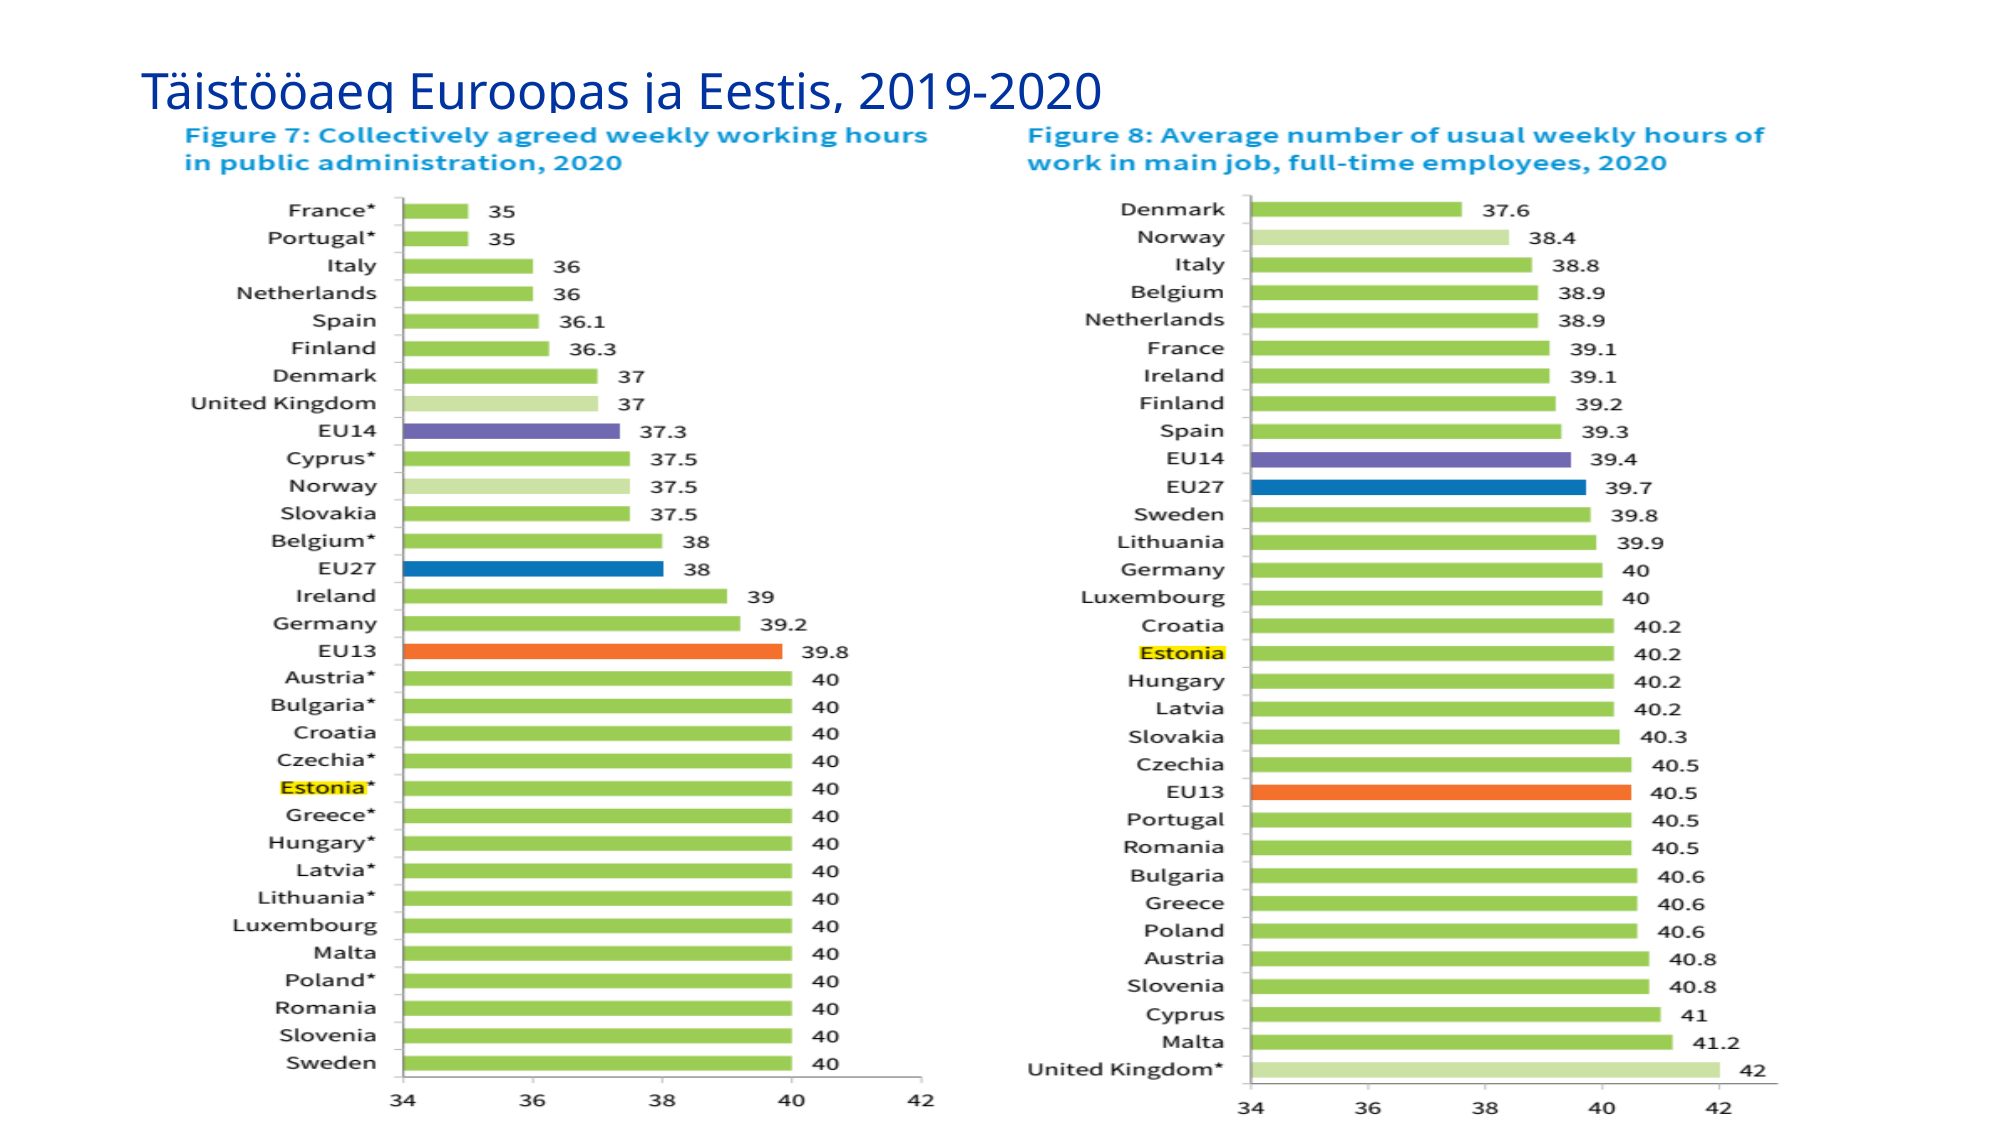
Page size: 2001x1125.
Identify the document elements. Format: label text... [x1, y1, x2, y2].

title Täistööaeg Euroopas ja Eestis, 2019-2020 [141, 36, 1867, 111]
picture [133, 113, 1928, 1125]
